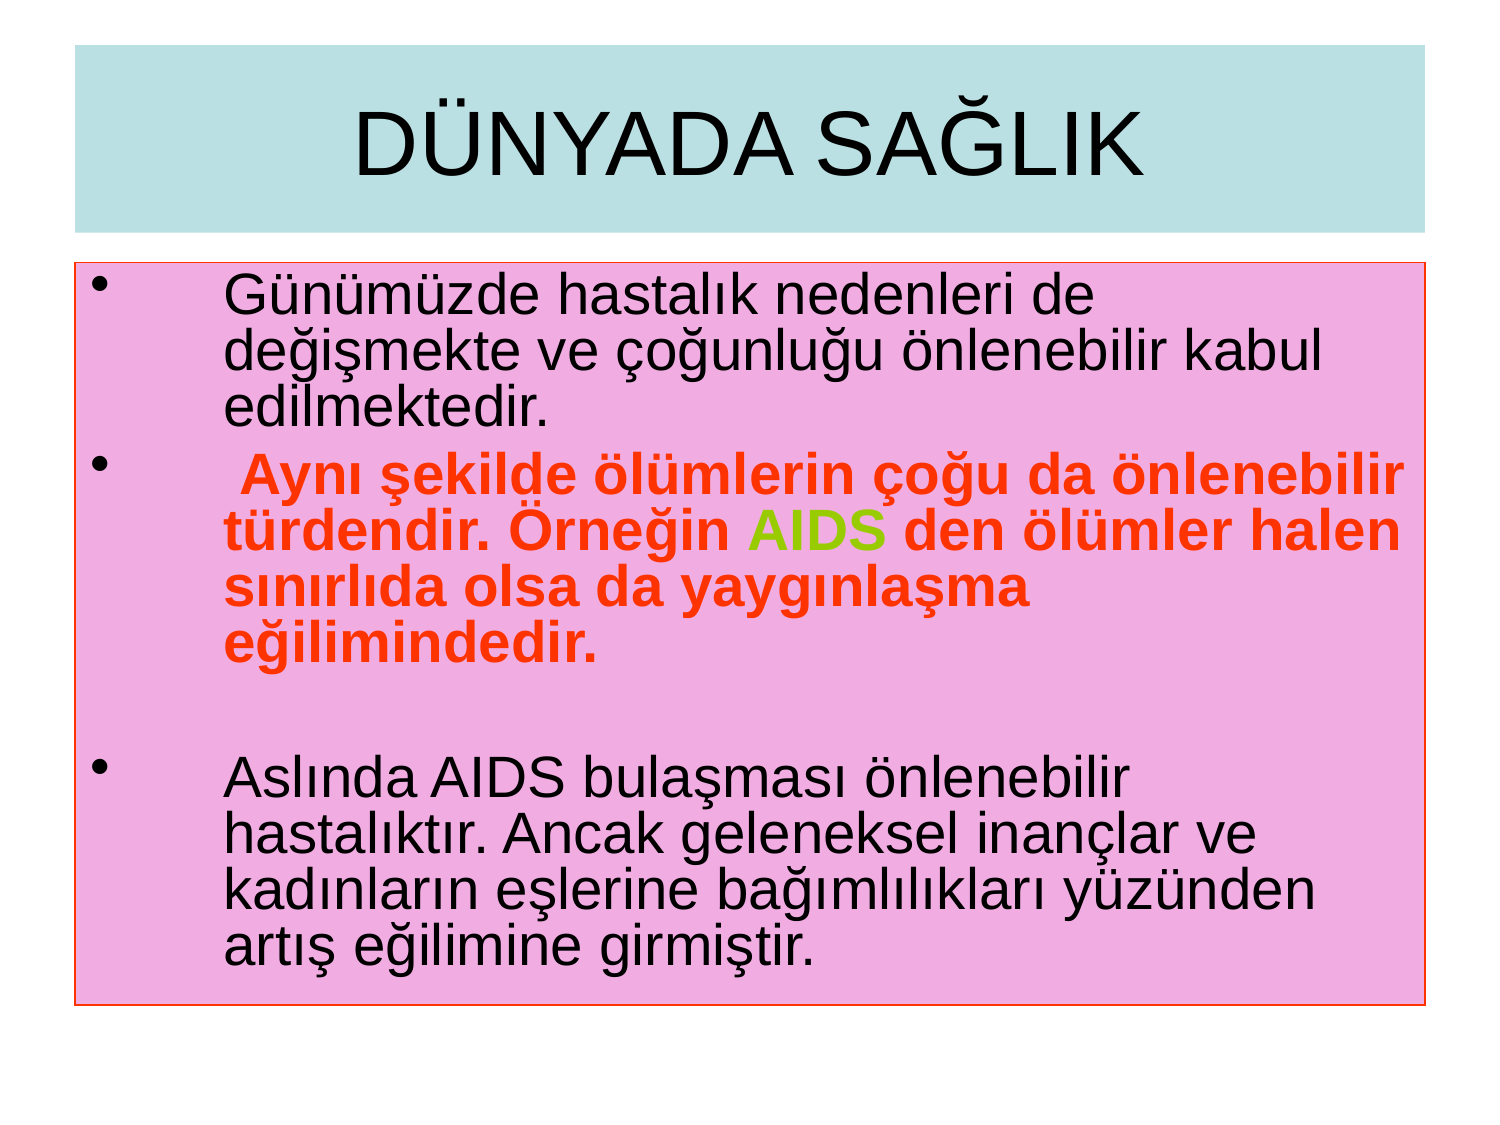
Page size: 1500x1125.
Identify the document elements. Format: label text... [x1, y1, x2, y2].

list Günümüzde hastalık nedenleri de değişmekte ve çoğunluğu önlenebilir kabul edilmektedir. Aynı şekilde ölümlerin çoğu da önlenebilir türdendir. Örneğin AIDS den ölümler halen sınırlıda olsa da yaygınlaşma eğilimindedir. Aslında AIDS bulaşması önlenebilir hastalıktır. Ancak geleneksel inançlar ve kadınların eşlerine bağımlılıkları yüzünden artış eğilimine girmiştir. [74, 262, 1426, 1006]
title DÜNYADA SAĞLIK [74, 44, 1426, 233]
